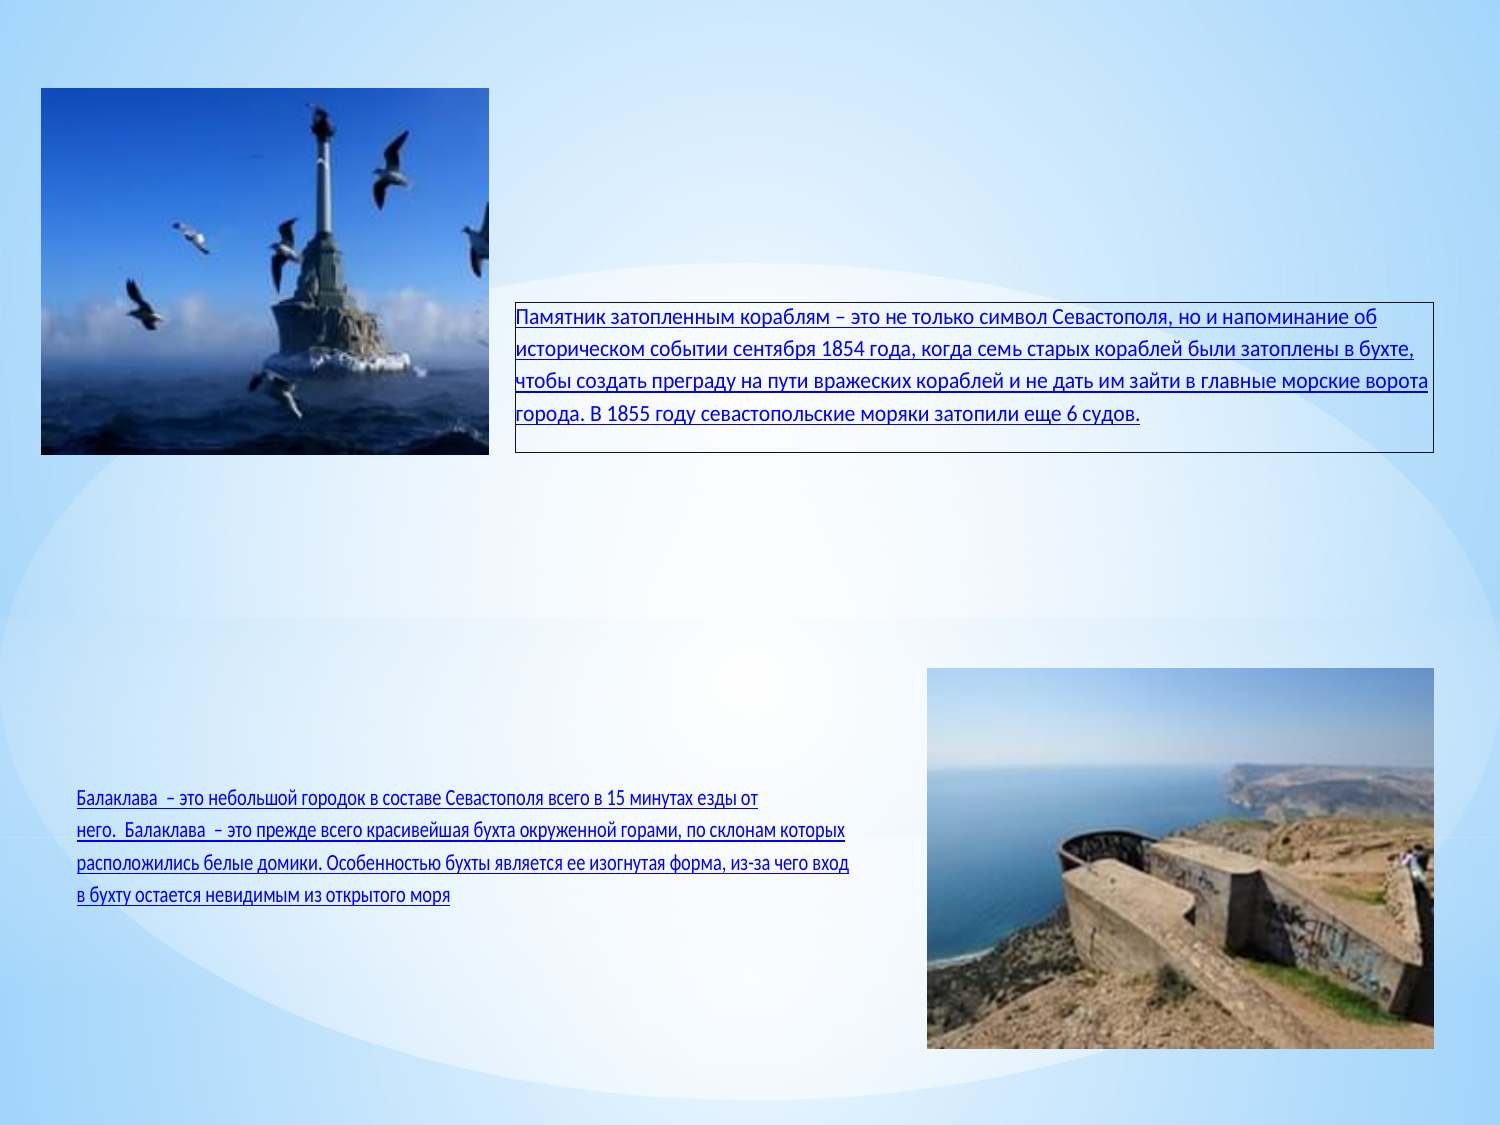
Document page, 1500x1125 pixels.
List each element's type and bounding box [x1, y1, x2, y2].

list [41, 88, 489, 456]
picture [76, 783, 857, 934]
picture [926, 668, 1434, 1049]
picture [515, 302, 1434, 453]
